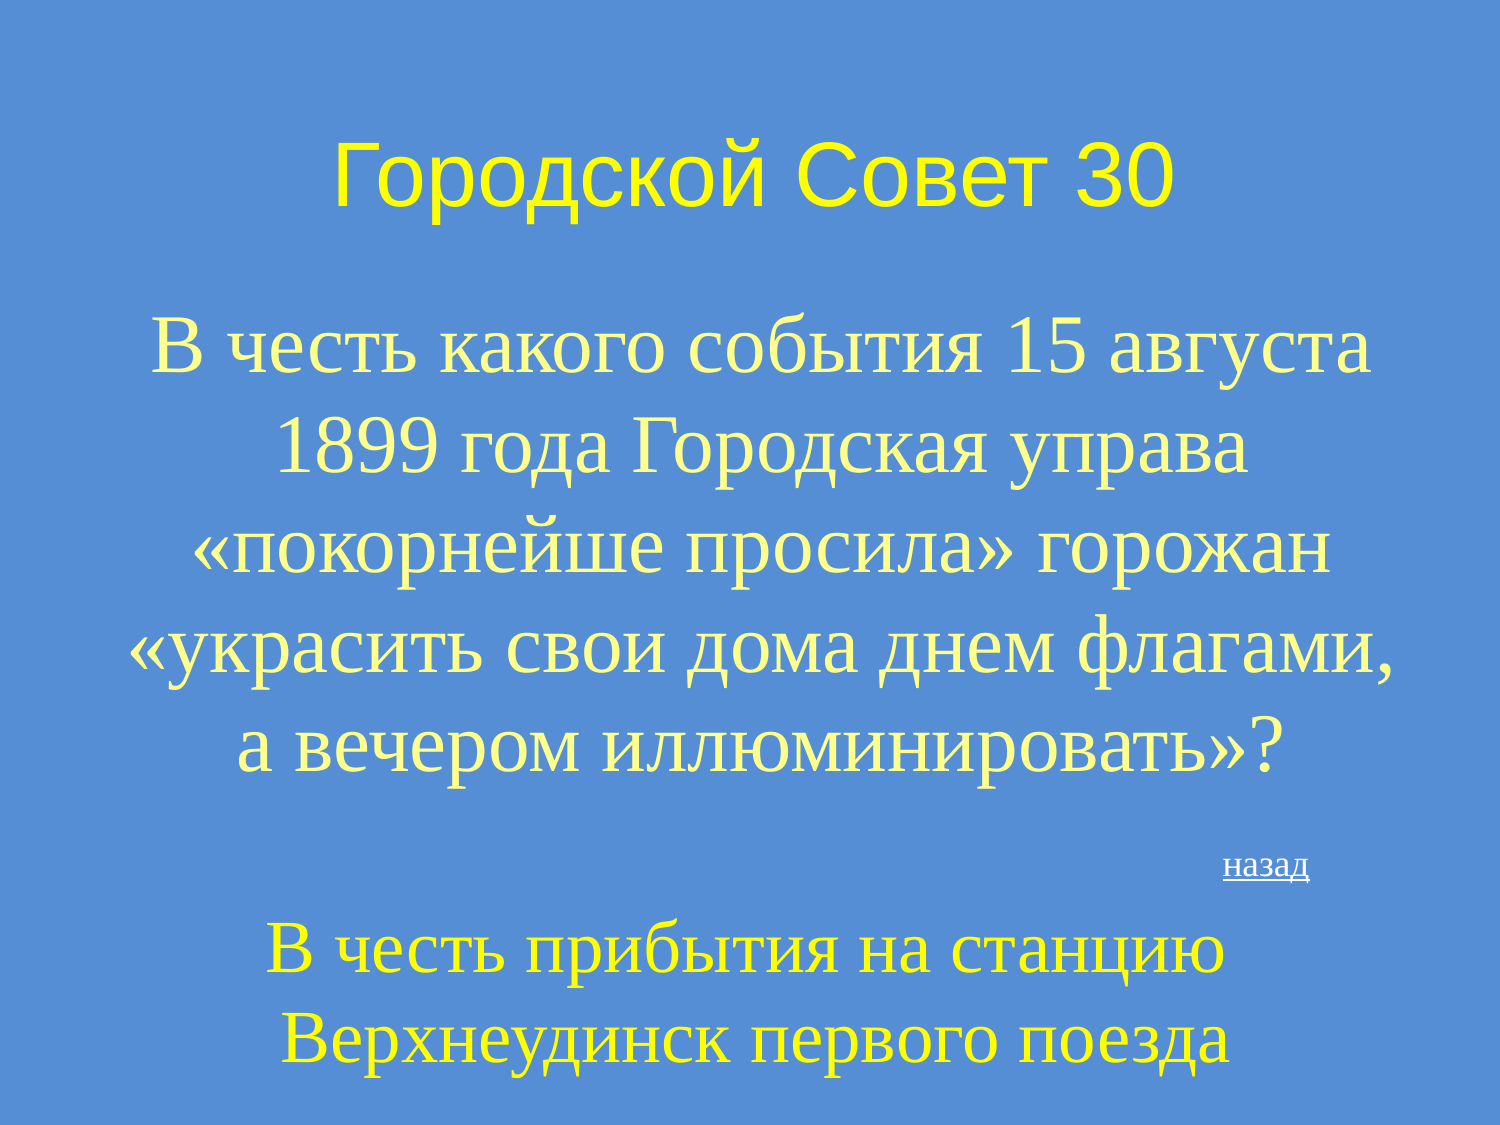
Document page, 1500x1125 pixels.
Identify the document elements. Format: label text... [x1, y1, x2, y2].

text_box В честь прибытия на станцию Верхнеудинск первого поезда [250, 890, 1263, 1086]
text_box назад [1207, 831, 1325, 892]
title Городской Совет 30 [117, 70, 1393, 270]
subtitle В честь какого события 15 августа 1899 года Городская управа «покорнейше просила» горожан «украсить свои дома днем флагами, а вечером иллюминировать»? [93, 281, 1430, 844]
